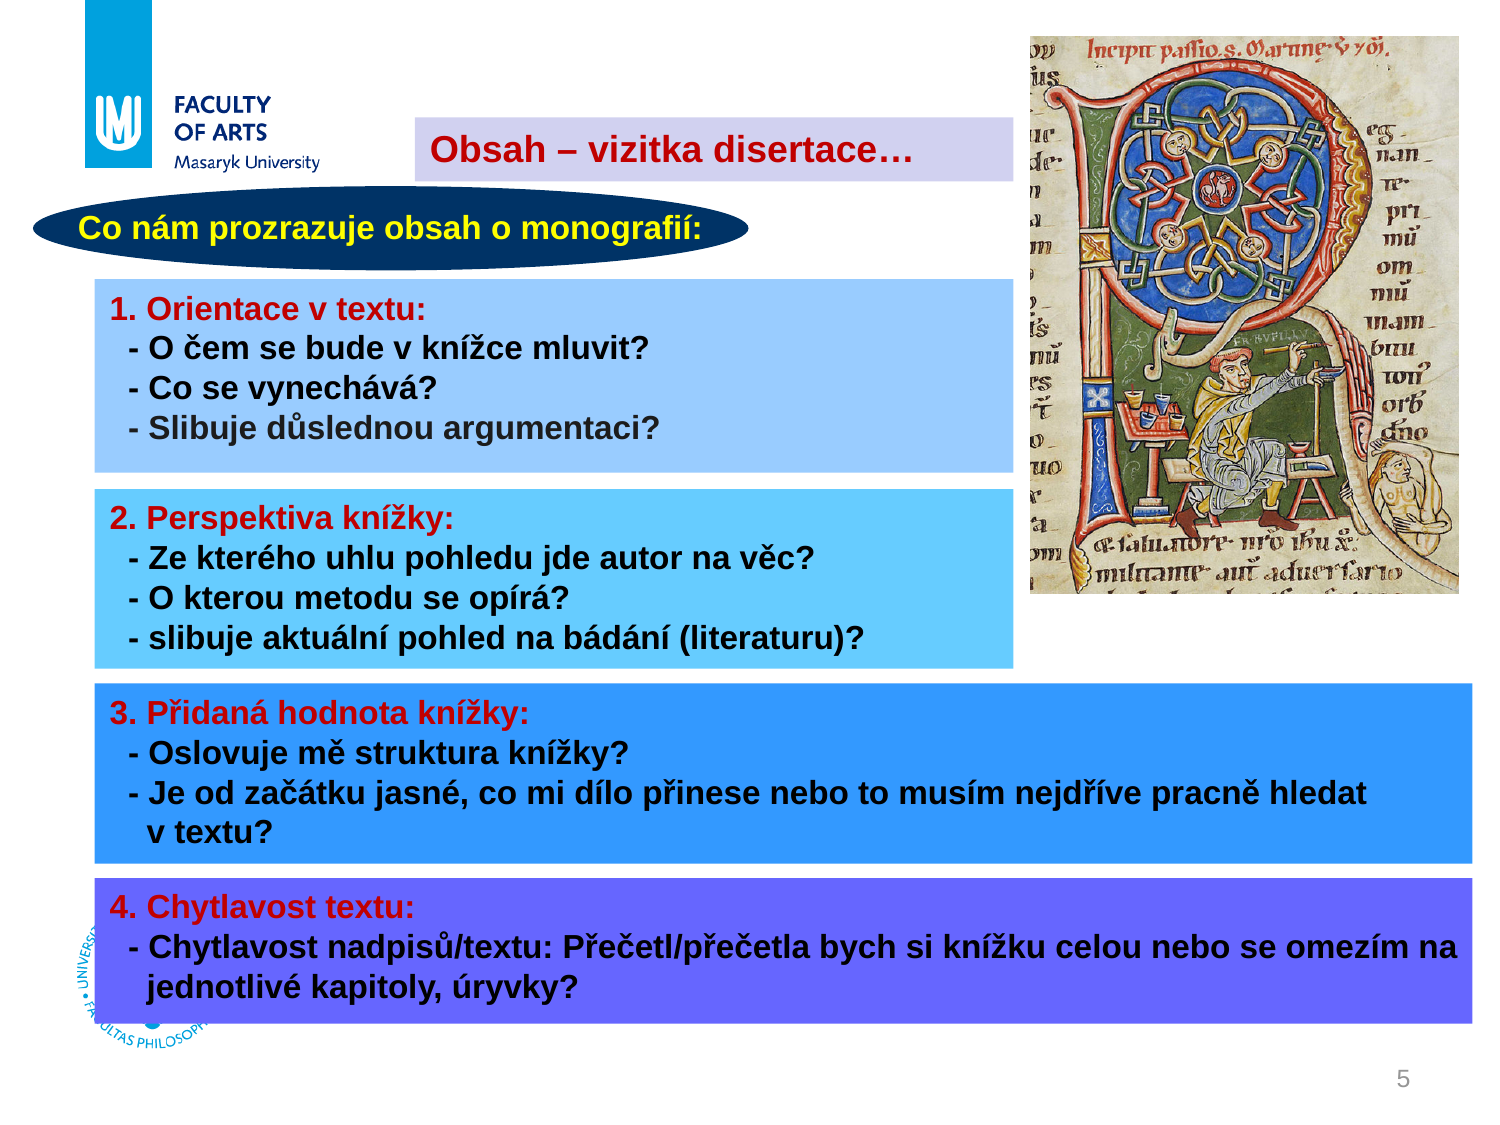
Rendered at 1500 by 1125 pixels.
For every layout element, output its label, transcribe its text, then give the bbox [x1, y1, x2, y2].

text_box 4. Chytlavost textu: - Chytlavost nadpisů/textu: Přečetl/přečetla bych si knížku celou nebo se omezím na jednotlivé kapitoly, úryvky? [94, 878, 1473, 1024]
picture [97, 96, 140, 150]
text_box Obsah – vizitka disertace… [414, 117, 1014, 182]
text_box 3. Přidaná hodnota knížky: - Oslovuje mě struktura knížky? - Je od začátku jasné, co mi dílo přinese nebo to musím nejdříve pracně hledat v textu? [94, 683, 1473, 864]
text_box Co nám prozrazuje obsah o monografií: [32, 186, 749, 271]
slide_number 5 [1125, 1025, 1426, 1100]
picture [0, 0, 1500, 1125]
text_box 2. Perspektiva knížky: - Ze kterého uhlu pohledu jde autor na věc? - O kterou metodu se opírá? - slibuje aktuální pohled na bádání (literaturu)? [94, 489, 1014, 669]
text_box 1. Orientace v textu: - O čem se bude v knížce mluvit? - Co se vynechává? - Slibuje důslednou argumentaci? [94, 279, 1014, 473]
